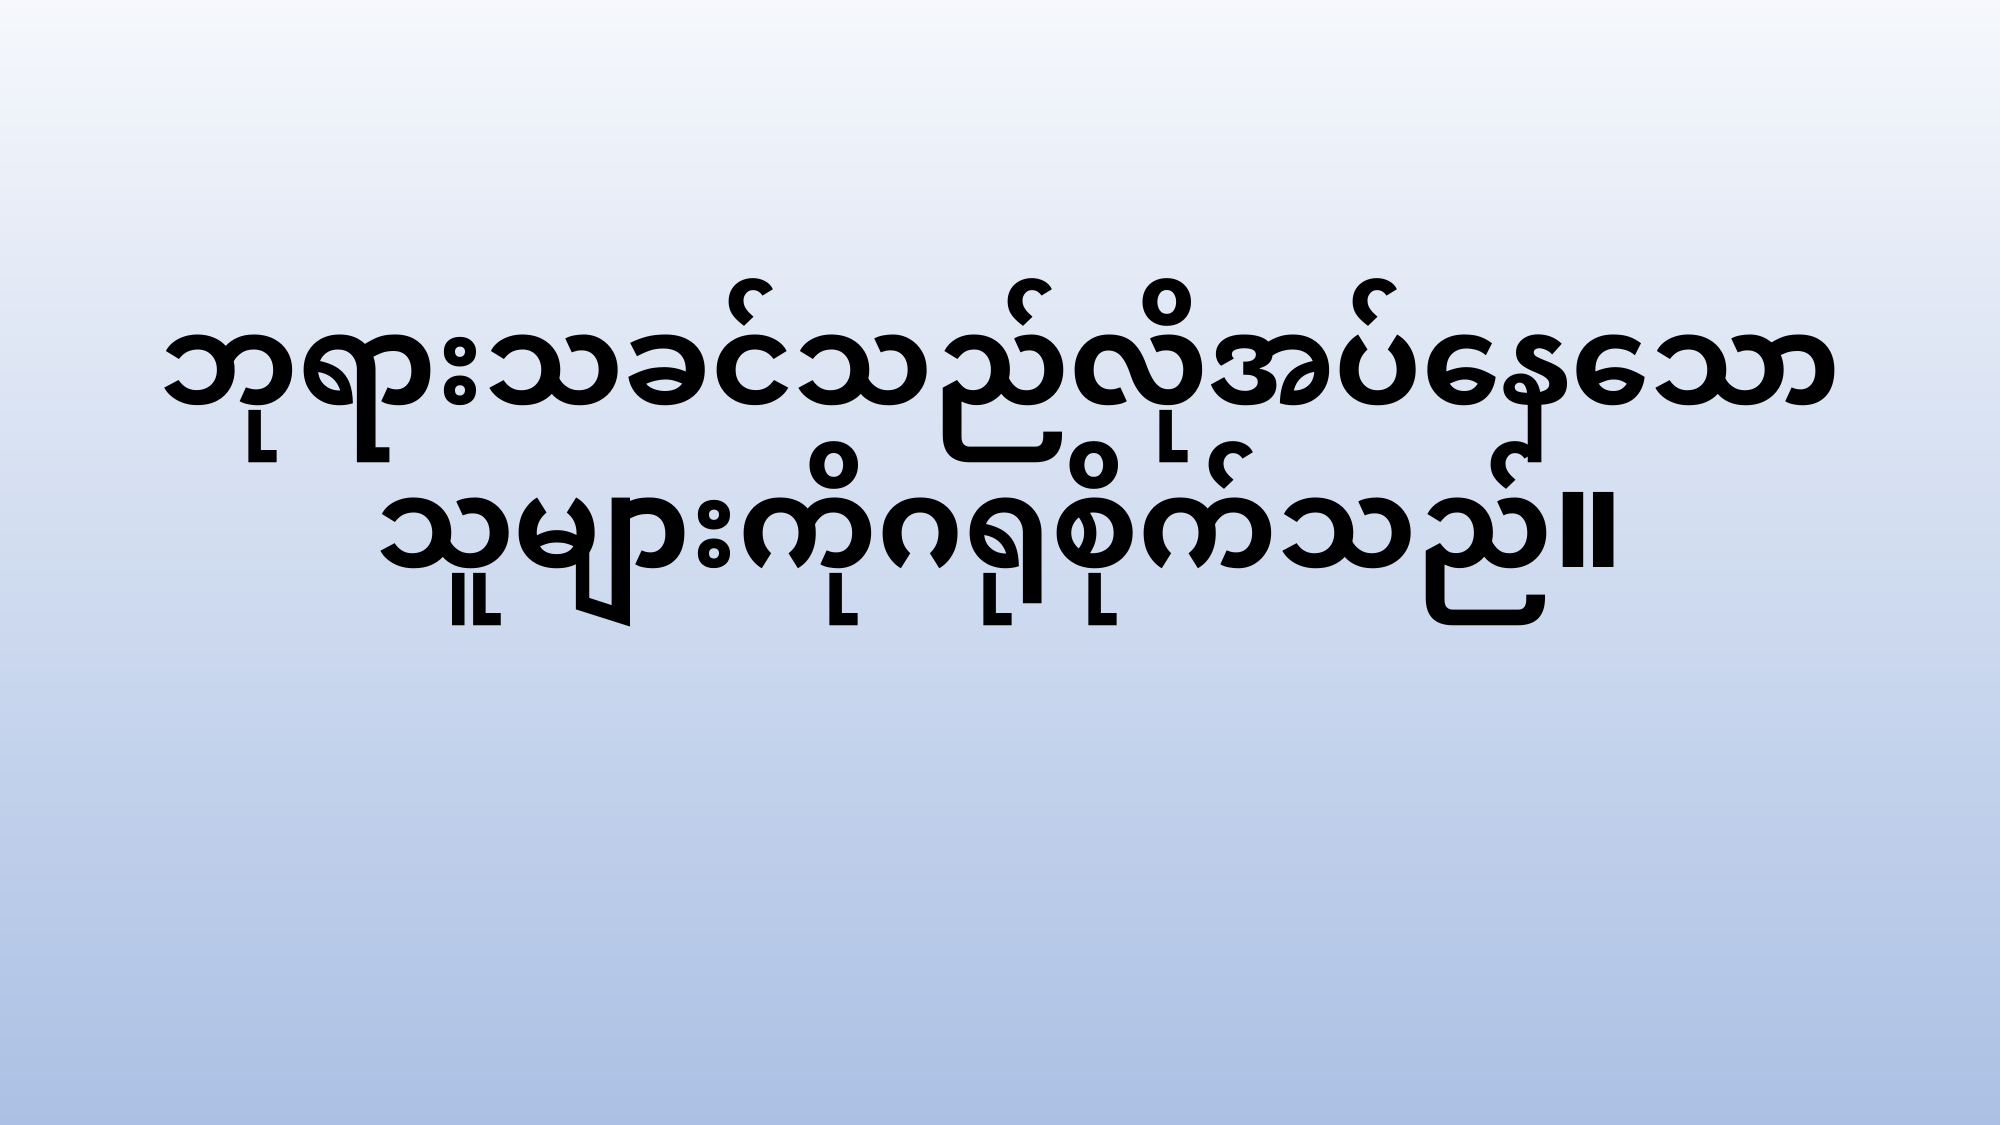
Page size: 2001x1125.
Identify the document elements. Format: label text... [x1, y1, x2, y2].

text_box ဘုရားသခင်သည်လိုအပ်နေသောသူများကိုဂရုစိုက်သည်။ [119, 272, 1881, 603]
